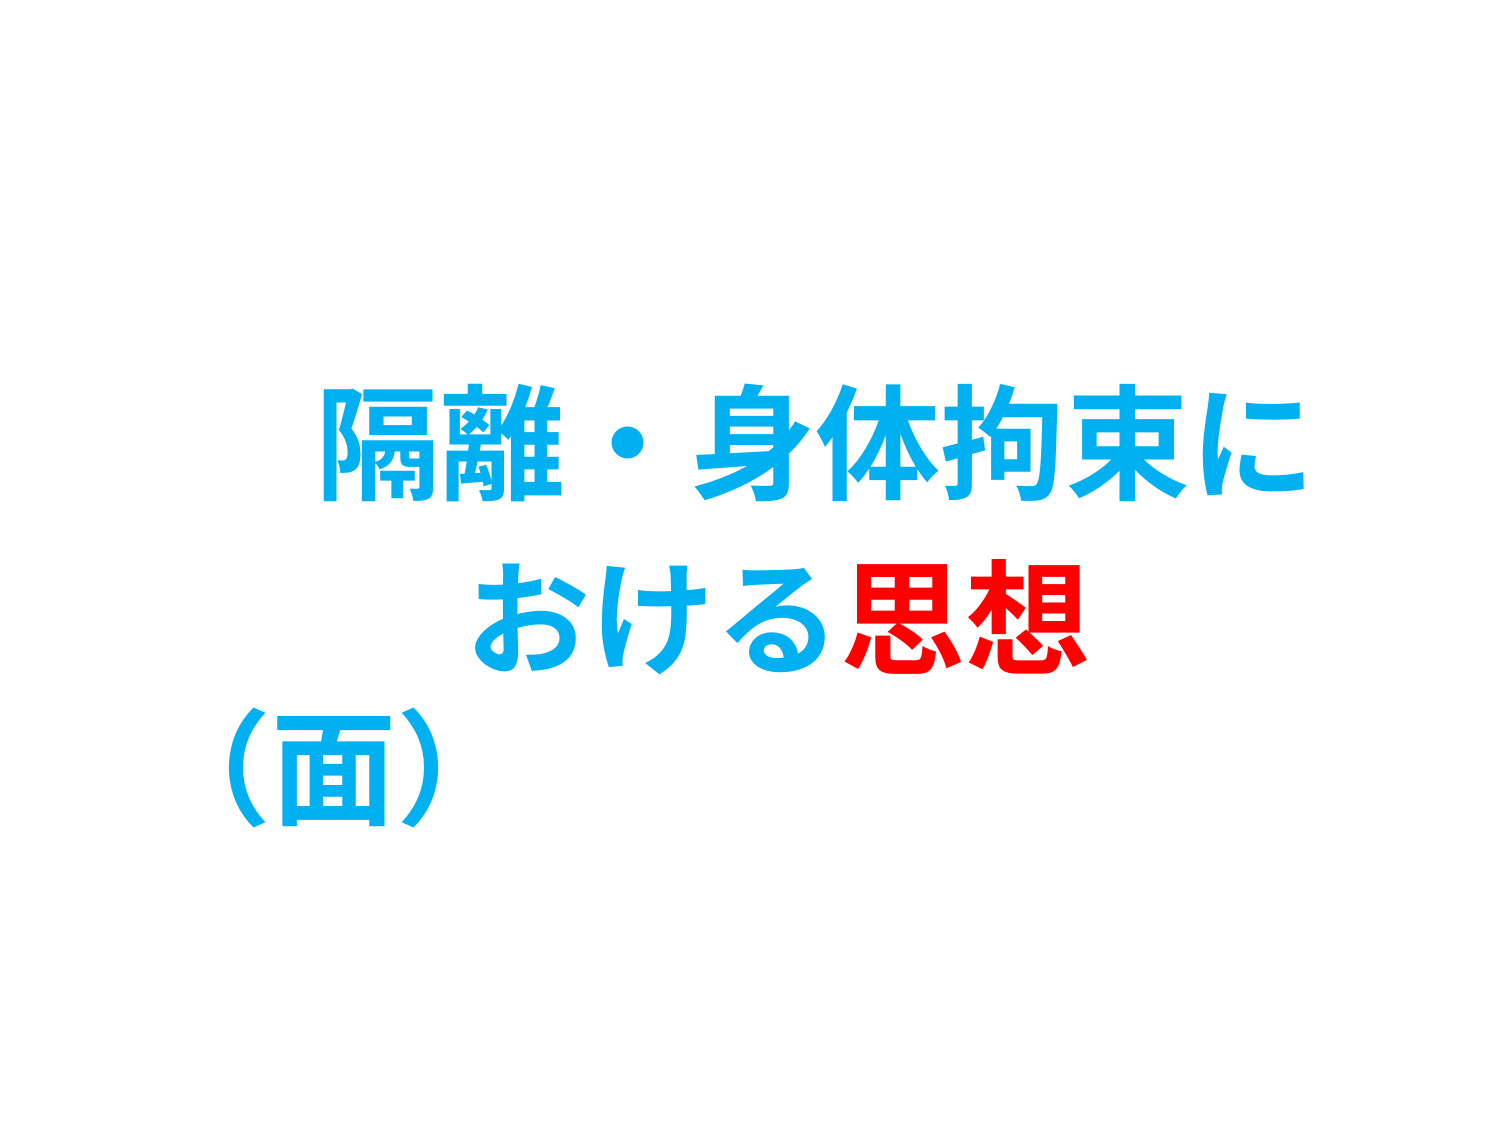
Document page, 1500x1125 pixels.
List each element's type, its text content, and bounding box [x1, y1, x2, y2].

list 隔離・身体拘束に おける思想（面） [75, 66, 1425, 1083]
